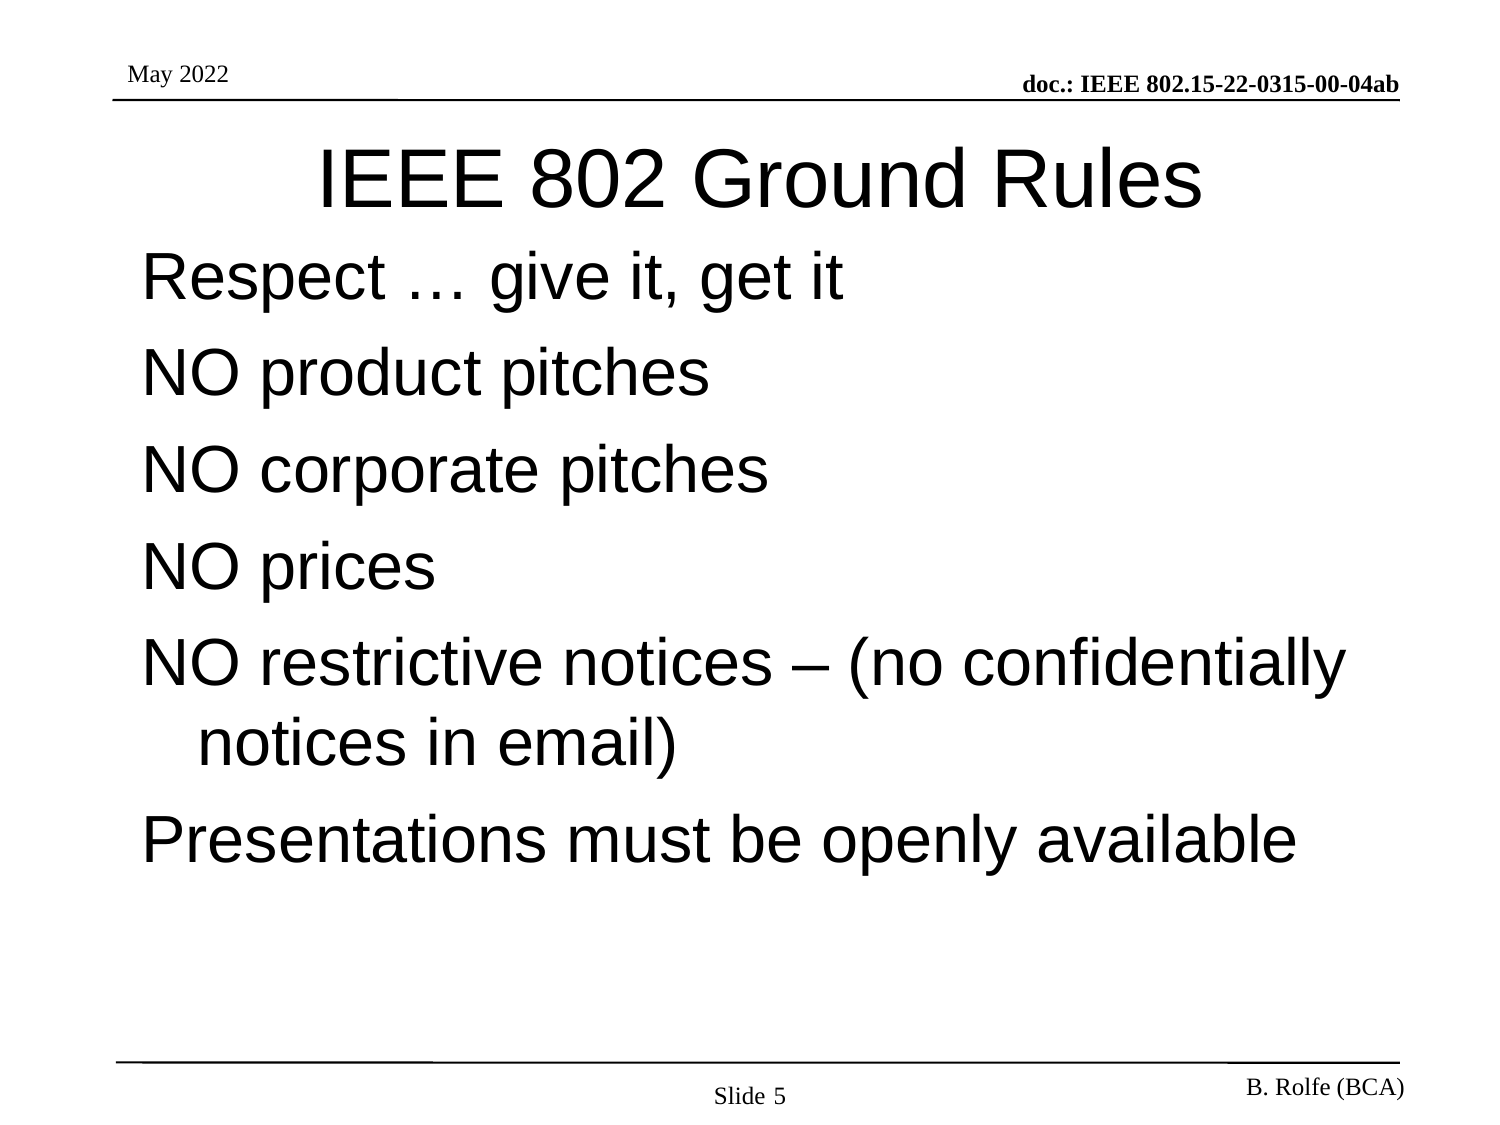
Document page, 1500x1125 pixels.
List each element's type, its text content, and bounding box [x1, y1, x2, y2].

title IEEE 802 Ground Rules [123, 112, 1398, 237]
slide_number Slide 5 [690, 1070, 810, 1111]
list Respect … give it, get it NO product pitches NO corporate pitches NO prices NO restrictive notices – (no confidentially notices in email) Presentations must be openly available [125, 224, 1400, 1024]
